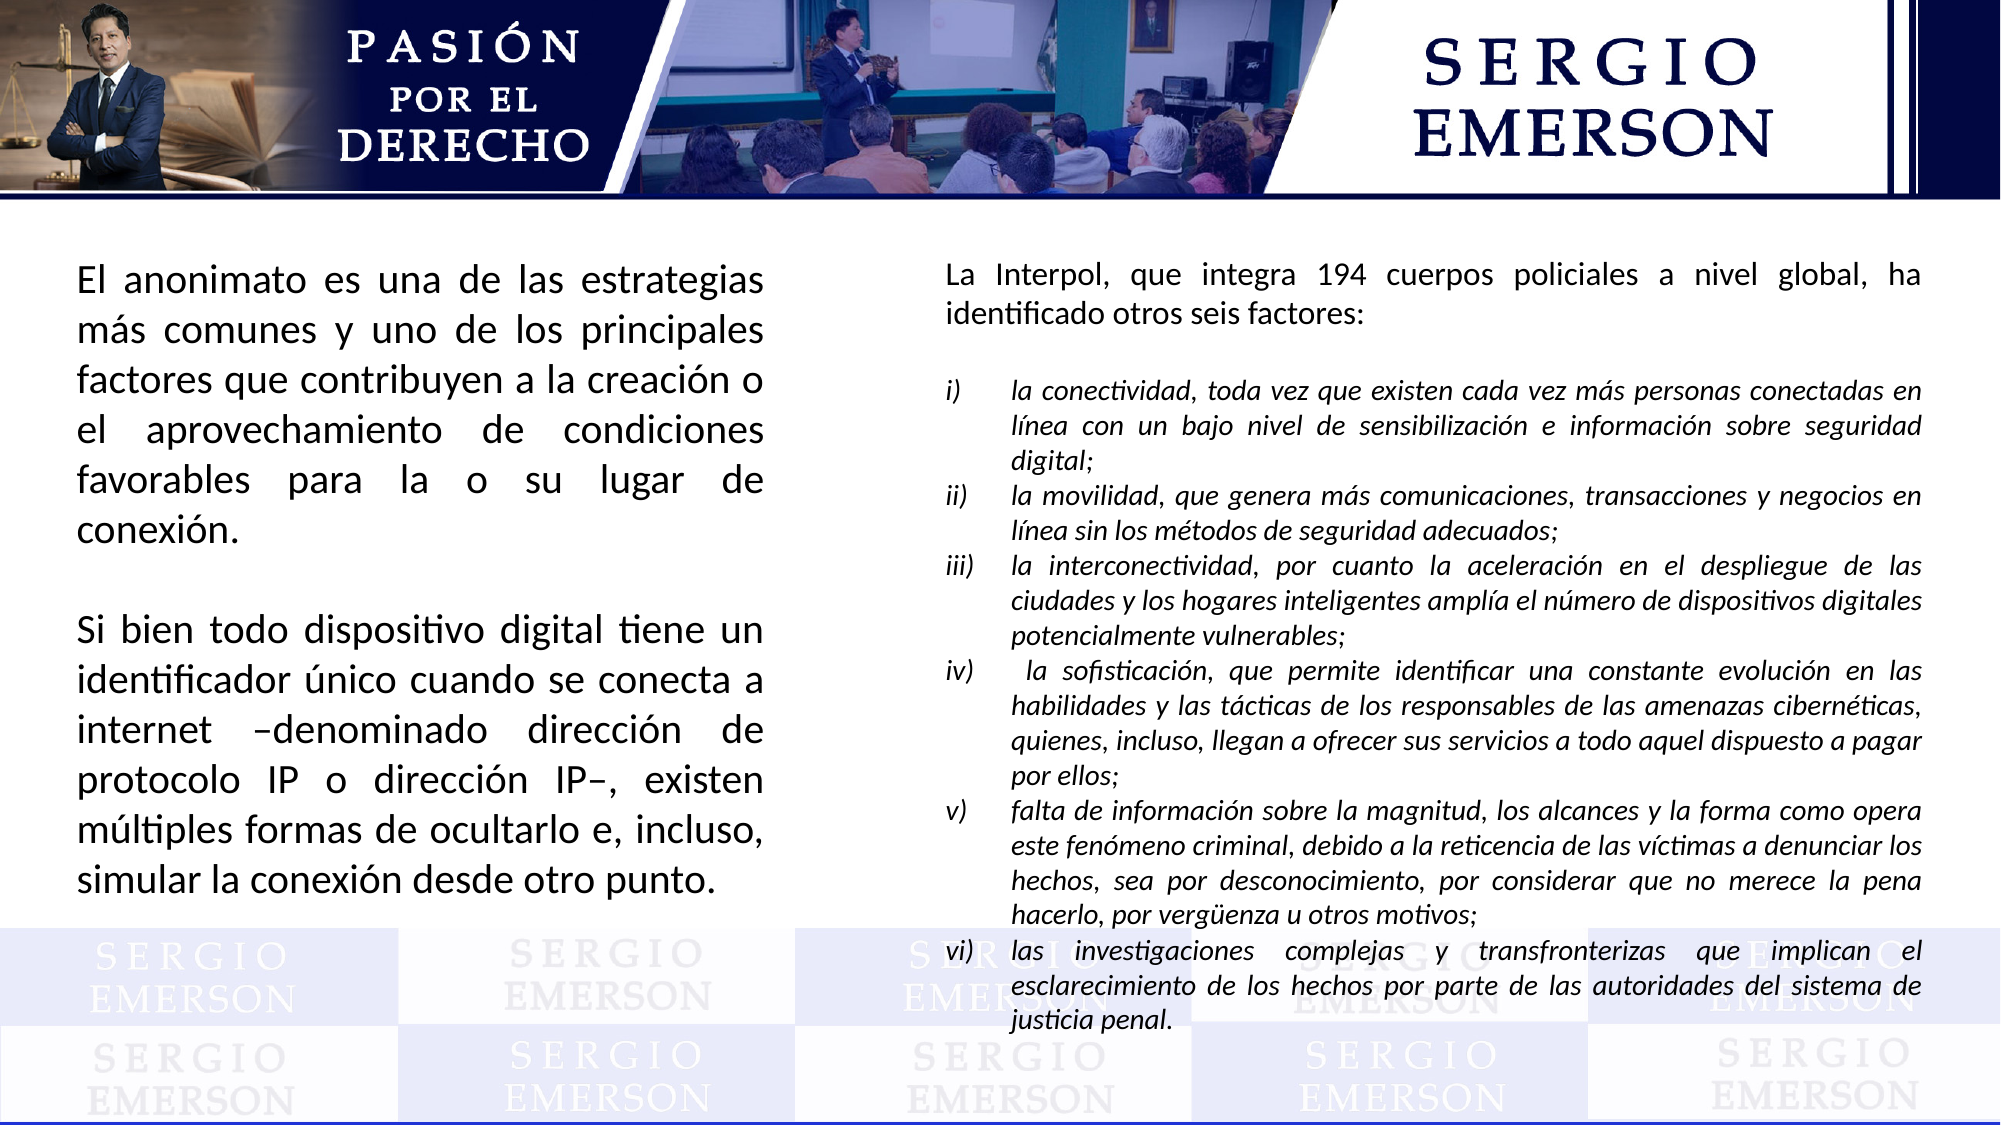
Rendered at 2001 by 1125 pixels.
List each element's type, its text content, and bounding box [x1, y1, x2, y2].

picture [0, 0, 2001, 1125]
text_box La Interpol, que integra 194 cuerpos policiales a nivel global, ha identificado otros seis factores: la conectividad, toda vez que existen cada vez más personas conectadas en línea con un bajo nivel de sensibilización e información sobre seguridad digital; la movilidad, que genera más comunicaciones, transacciones y negocios en línea sin los métodos de seguridad adecuados; la interconectividad, por cuanto la aceleración en el despliegue de las ciudades y los hogares inteligentes amplía el número de dispositivos digitales potencialmente vulnerables; la sofisticación, que permite identificar una constante evolución en las habilidades y las tácticas de los responsables de las amenazas cibernéticas, quienes, incluso, llegan a ofrecer sus servicios a todo aquel dispuesto a pagar por ellos; falta de información sobre la magnitud, los alcances y la forma como opera este fenómeno criminal, debido a la reticencia de las víctimas a denunciar los hechos, sea por desconocimiento, por considerar que no merece la pena hacerlo, por vergüenza u otros motivos; las investigaciones complejas y transfronterizas que implican el esclarecimiento de los hechos por parte de las autoridades del sistema de justicia penal. [930, 244, 1938, 1044]
text_box El anonimato es una de las estrategias más comunes y uno de los principales factores que contribuyen a la creación o el aprovechamiento de condiciones favorables para la o su lugar de conexión. Si bien todo dispositivo digital tiene un identificador único cuando se conecta a internet –denominado dirección de protocolo IP o dirección IP–, existen múltiples formas de ocultarlo e, incluso, simular la conexión desde otro punto. [61, 244, 780, 910]
